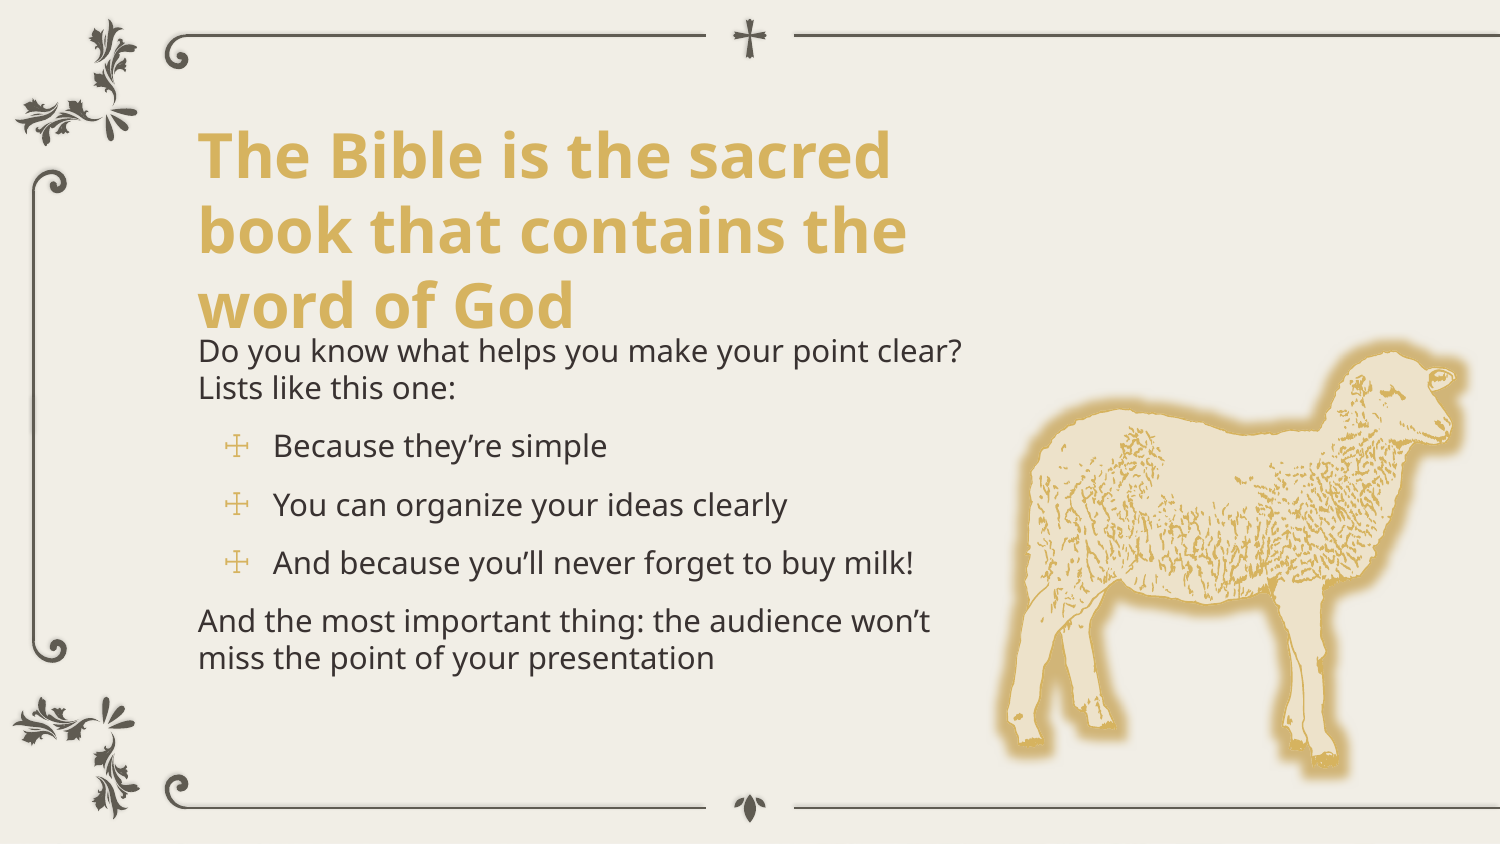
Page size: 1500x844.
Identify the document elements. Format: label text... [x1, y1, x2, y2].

list Do you know what helps you make your point clear? Lists like this one: Because they’re simple You can organize your ideas clearly And because you’ll never forget to buy milk! And the most important thing: the audience won’t miss the point of your presentation [183, 315, 1006, 697]
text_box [1005, 349, 1459, 769]
title The Bible is the sacred book that contains the word of God [183, 147, 1068, 310]
